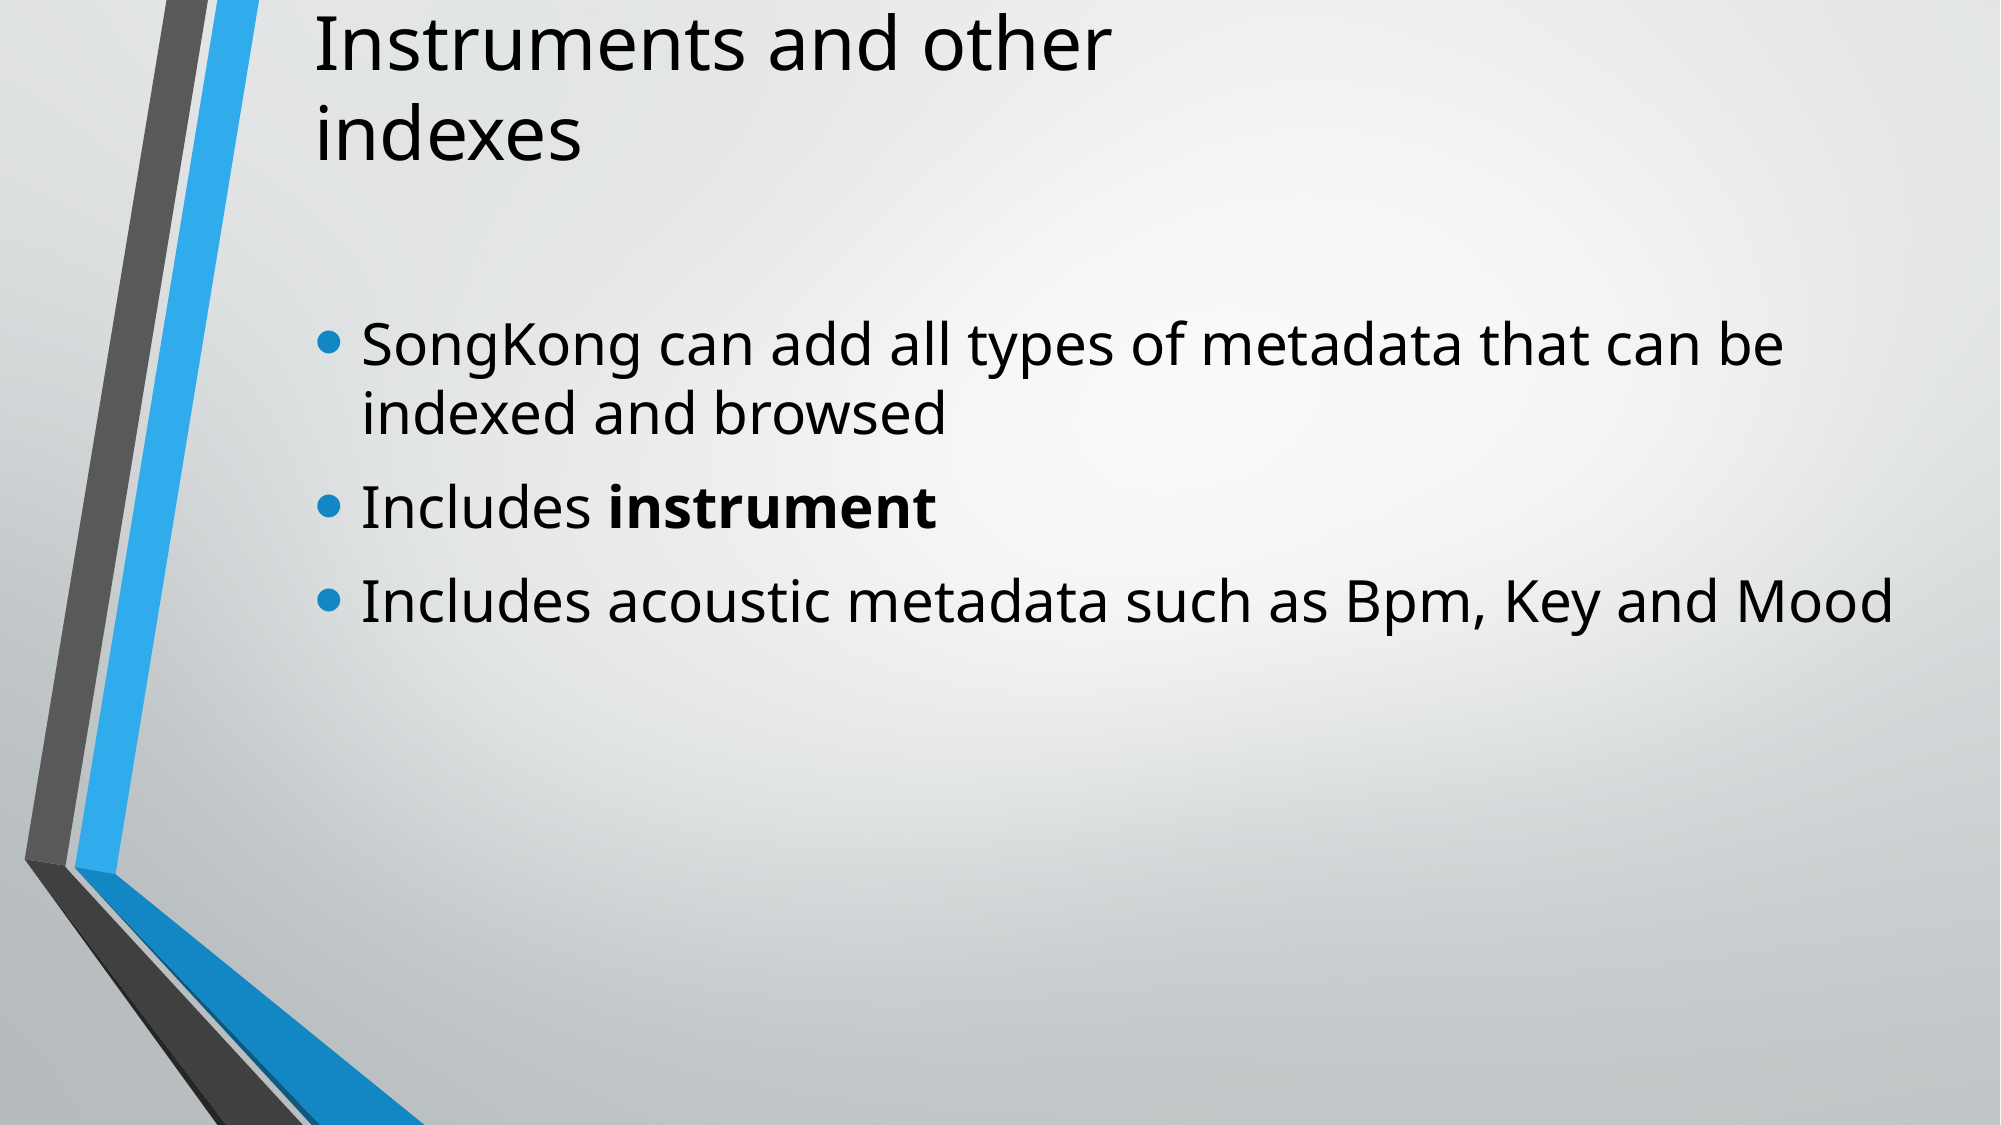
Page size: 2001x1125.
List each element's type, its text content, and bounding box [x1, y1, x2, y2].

list SongKong can add all types of metadata that can be indexed and browsed Includes instrument Includes acoustic metadata such as Bpm, Key and Mood [299, 265, 1992, 677]
title Instruments and other indexes [299, 106, 1291, 183]
